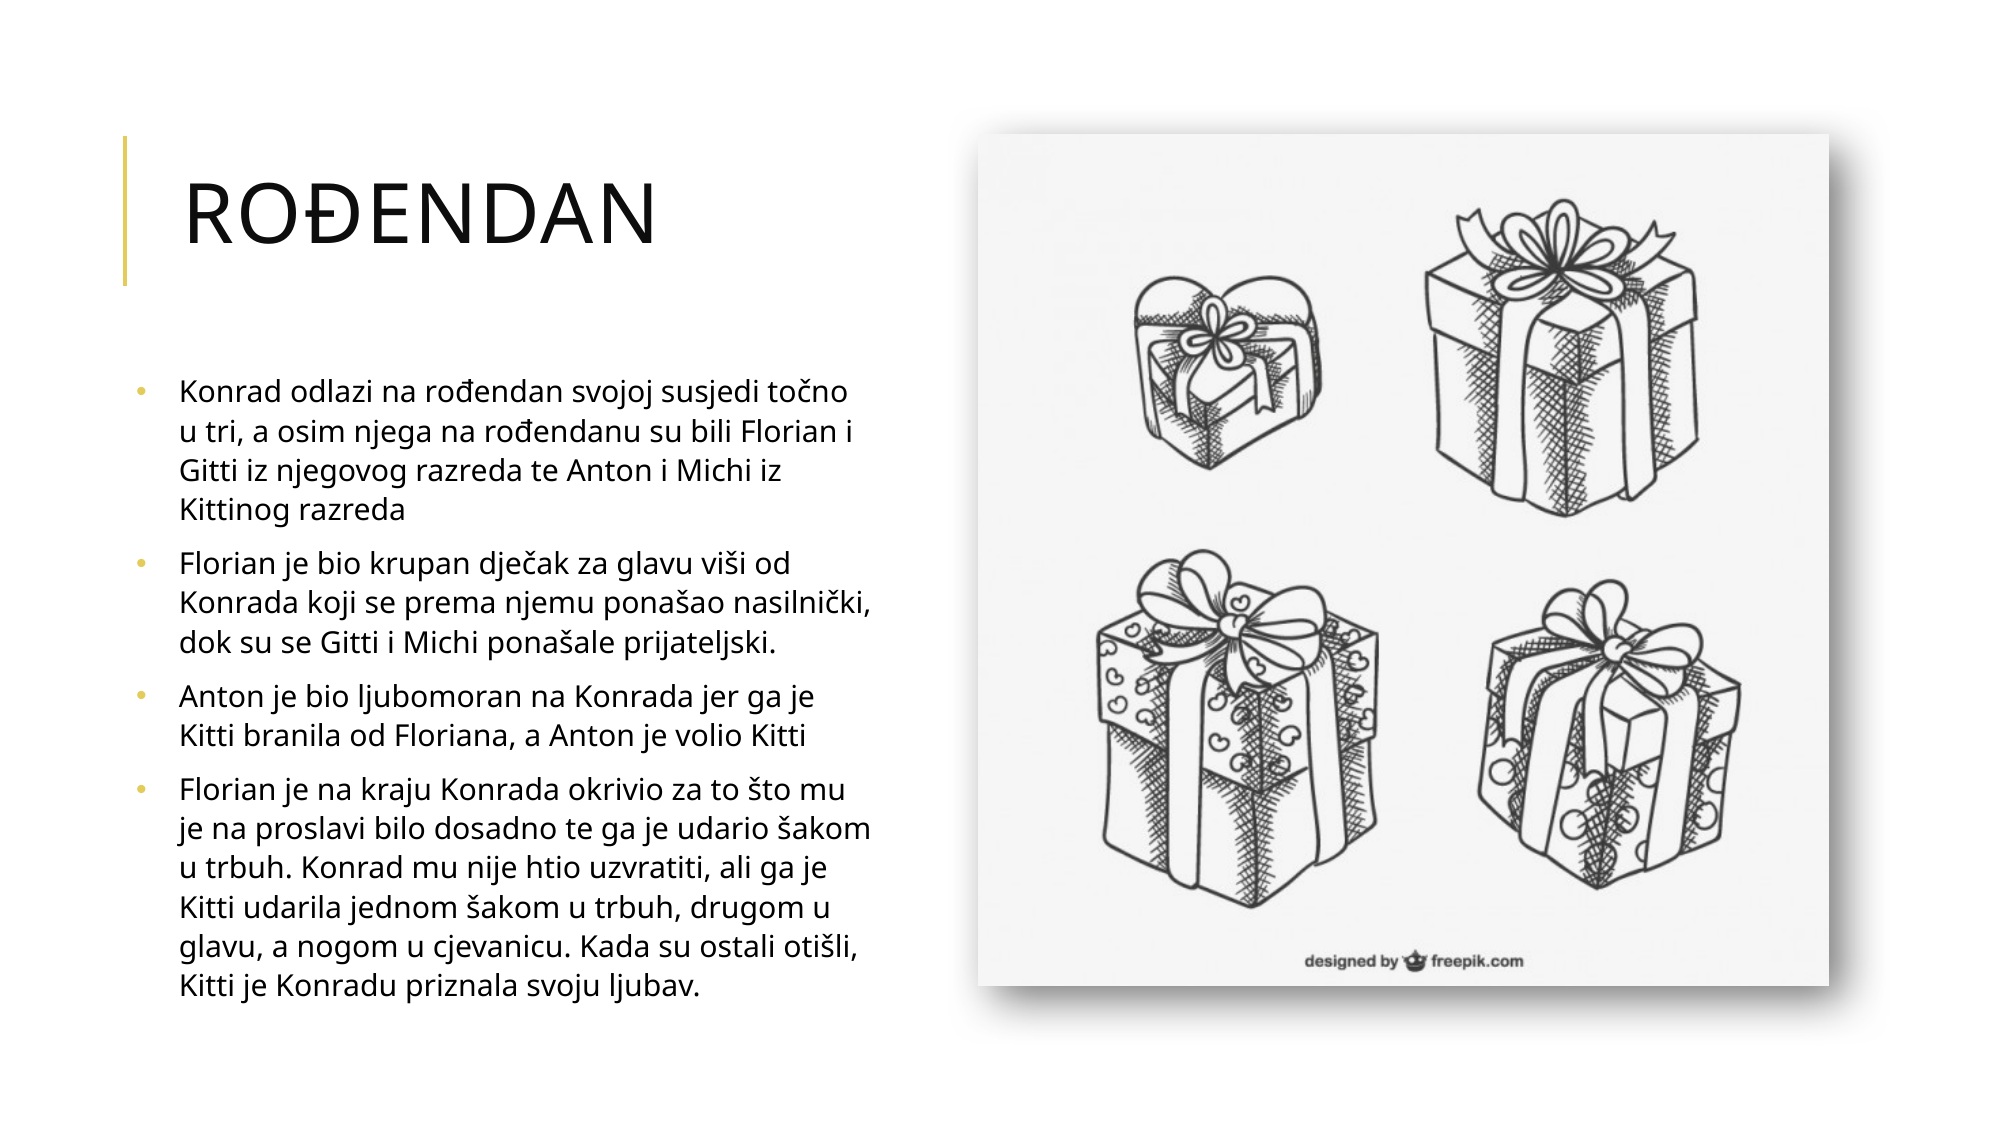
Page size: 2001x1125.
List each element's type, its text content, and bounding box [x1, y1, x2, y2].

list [977, 134, 1829, 986]
title ROĐENDAN [168, 77, 888, 362]
list Konrad odlazi na rođendan svojoj susjedi točno u tri, a osim njega na rođendanu su bili Florian i Gitti iz njegovog razreda te Anton i Michi iz Kittinog razreda Florian je bio krupan dječak za glavu viši od Konrada koji se prema njemu ponašao nasilnički, dok su se Gitti i Michi ponašale prijateljski. Anton je bio ljubomoran na Konrada jer ga je Kitti branila od Floriana, a Anton je volio Kitti Florian je na kraju Konrada okrivio za to što mu je na proslavi bilo dosadno te ga je udario šakom u trbuh. Konrad mu nije htio uzvratiti, ali ga je Kitti udarila jednom šakom u trbuh, drugom u glavu, a nogom u cjevanicu. Kada su ostali otišli, Kitti je Konradu priznala svoju ljubav. [121, 362, 888, 1063]
